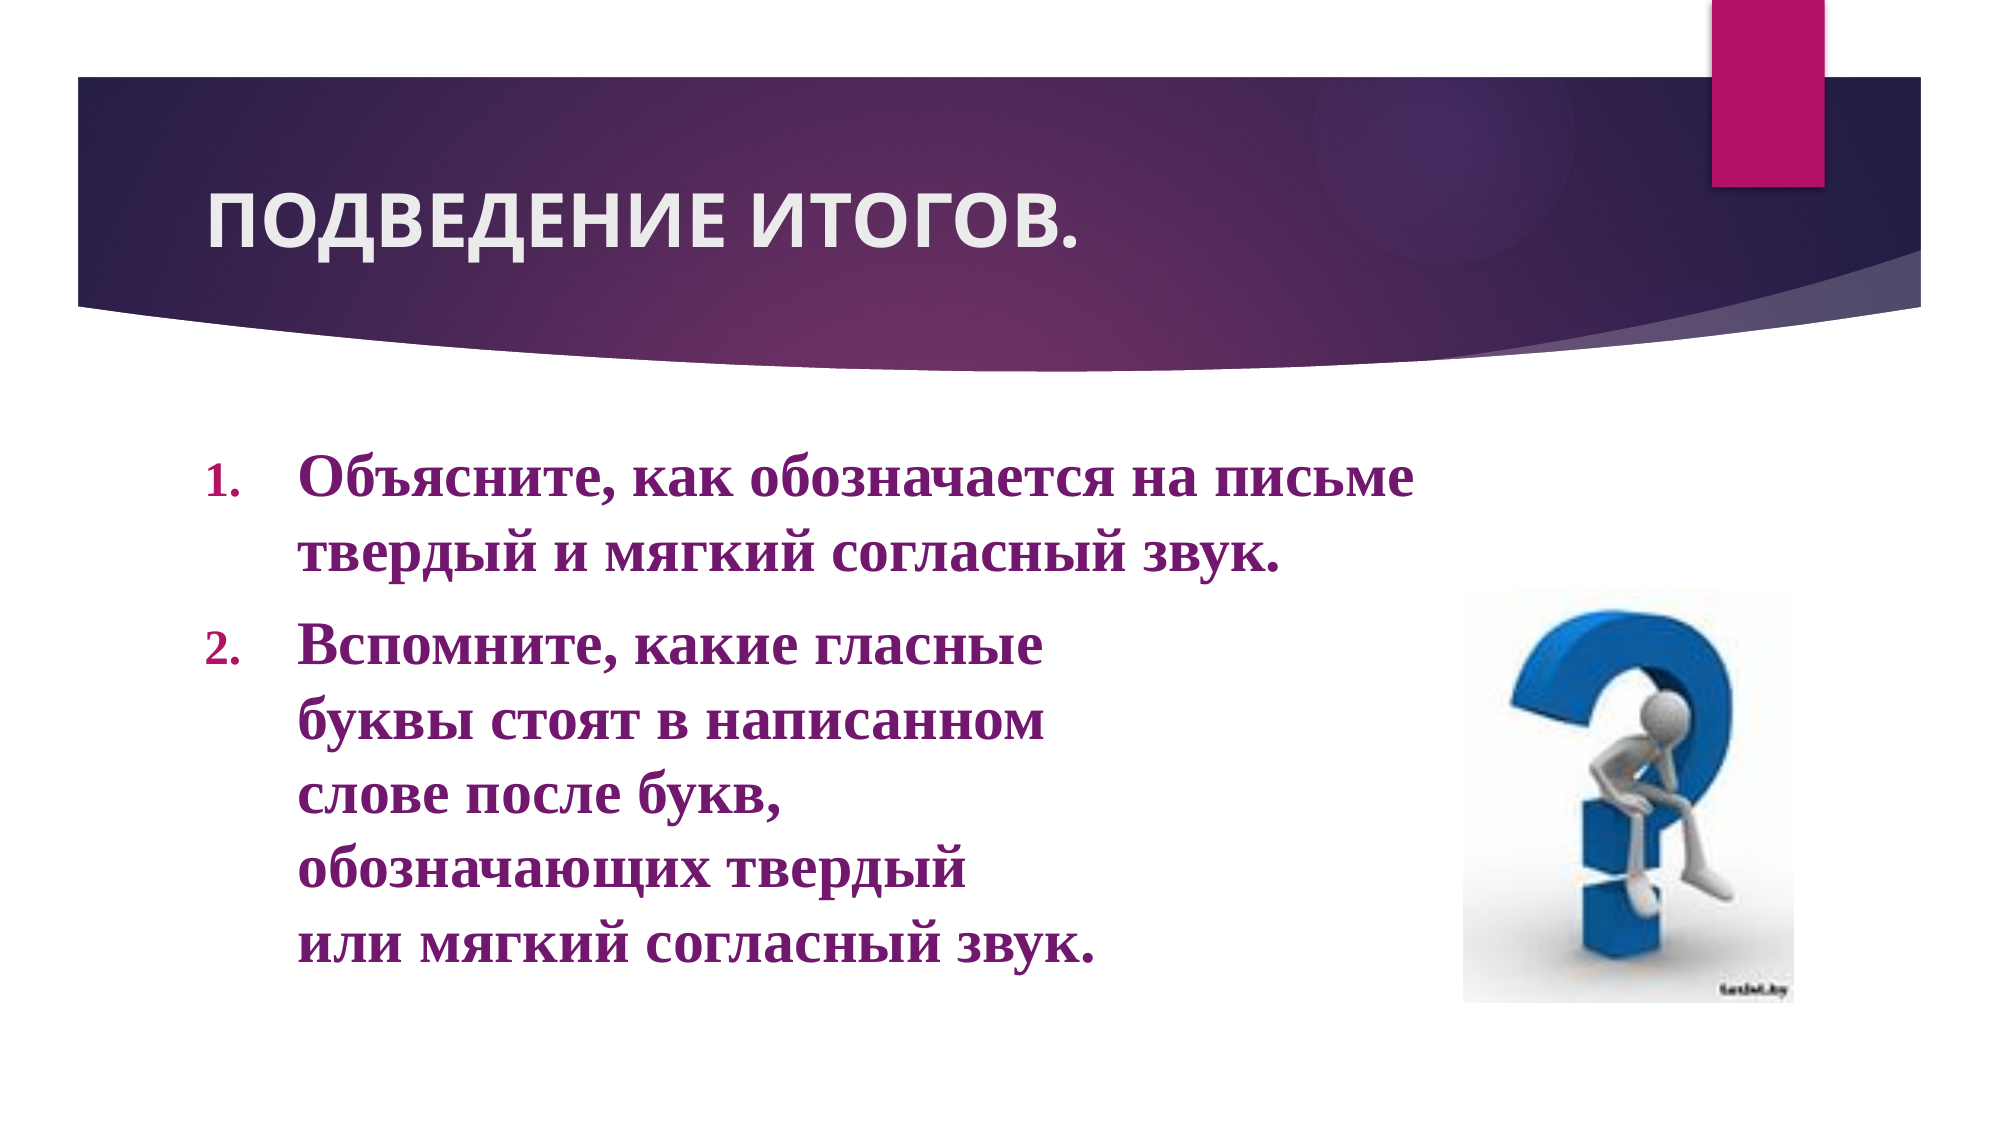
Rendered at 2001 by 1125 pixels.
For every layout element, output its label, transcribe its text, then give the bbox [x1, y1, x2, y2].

picture [1463, 588, 1794, 1003]
list Объясните, как обозначается на письме твердый и мягкий согласный звук. Вспомните, какие гласные буквы стоят в написанном слове после букв, обозначающих твердый или мягкий согласный звук. [189, 427, 1638, 988]
title ПОДВЕДЕНИЕ ИТОГОВ. [189, 159, 1627, 276]
